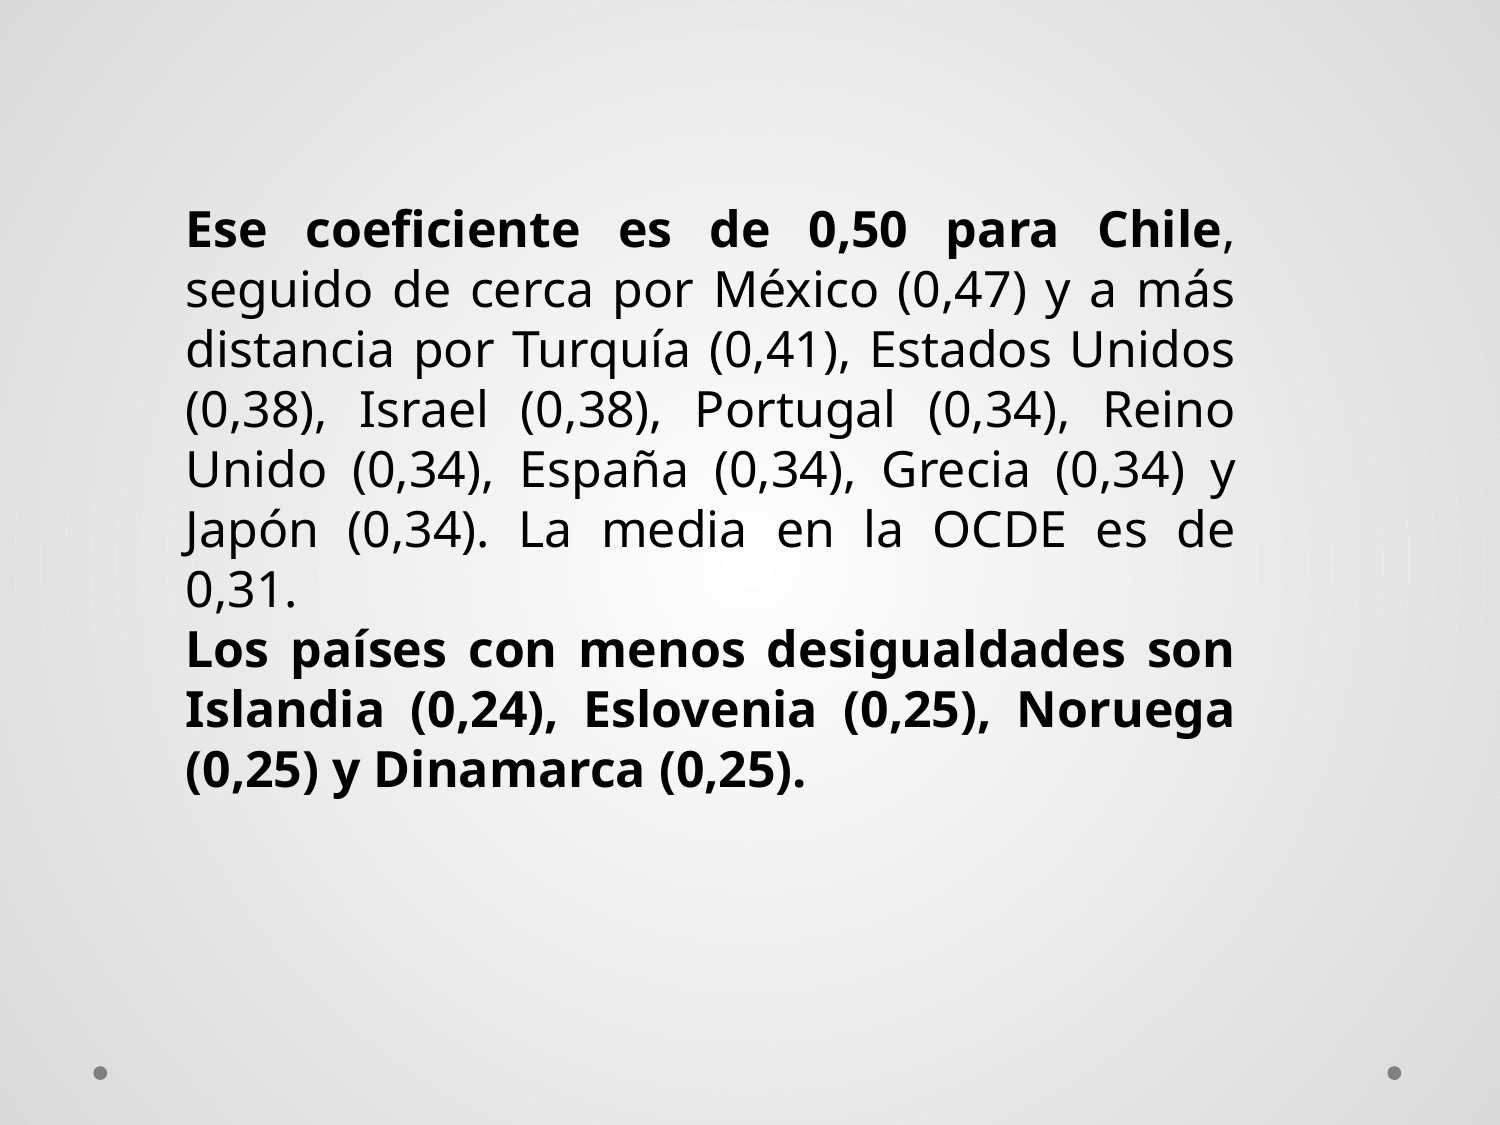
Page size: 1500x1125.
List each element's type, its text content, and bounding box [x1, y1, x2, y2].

text_box Ese coeficiente es de 0,50 para Chile, seguido de cerca por México (0,47) y a más distancia por Turquía (0,41), Estados Unidos (0,38), Israel (0,38), Portugal (0,34), Reino Unido (0,34), España (0,34), Grecia (0,34) y Japón (0,34). La media en la OCDE es de 0,31. Los países con menos desigualdades son Islandia (0,24), Eslovenia (0,25), Noruega (0,25) y Dinamarca (0,25). [171, 189, 1251, 805]
